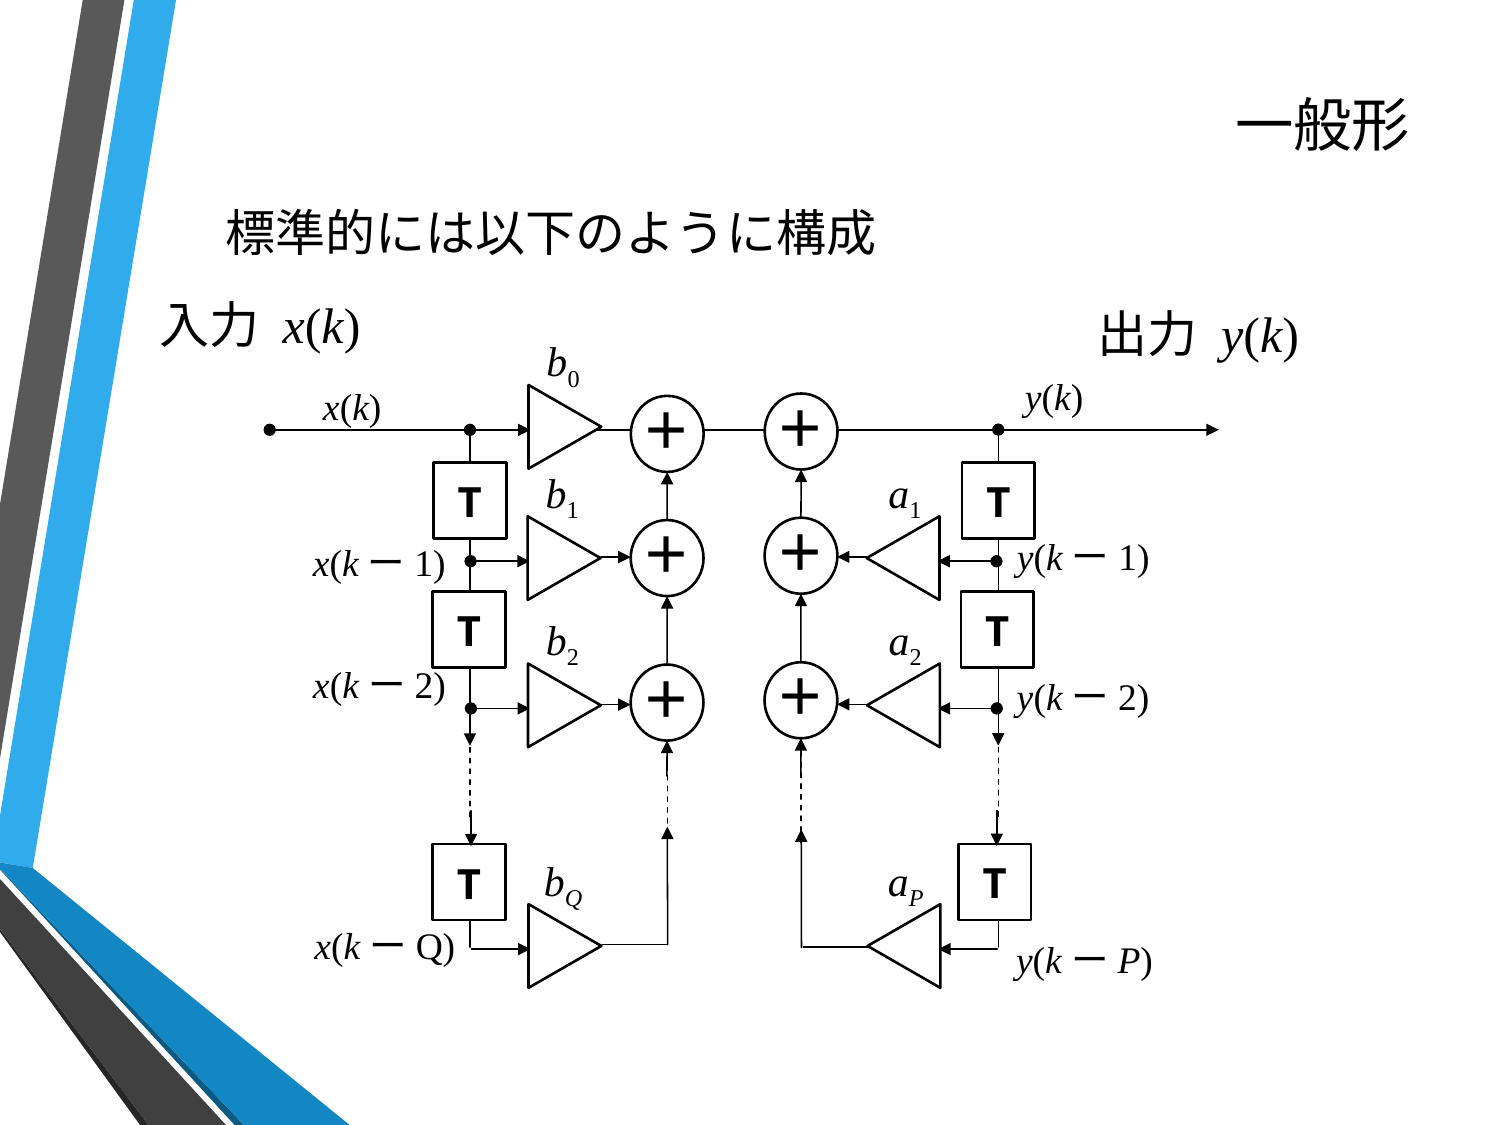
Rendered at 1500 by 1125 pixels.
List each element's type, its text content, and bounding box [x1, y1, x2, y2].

text_box 標準的には以下のように構成 [161, 194, 1425, 269]
text_box 出力 y(k) [1083, 295, 1347, 370]
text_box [269, 343, 1220, 990]
text_box 入力 x(k) [144, 286, 409, 362]
title 一般形 [161, 75, 1425, 172]
